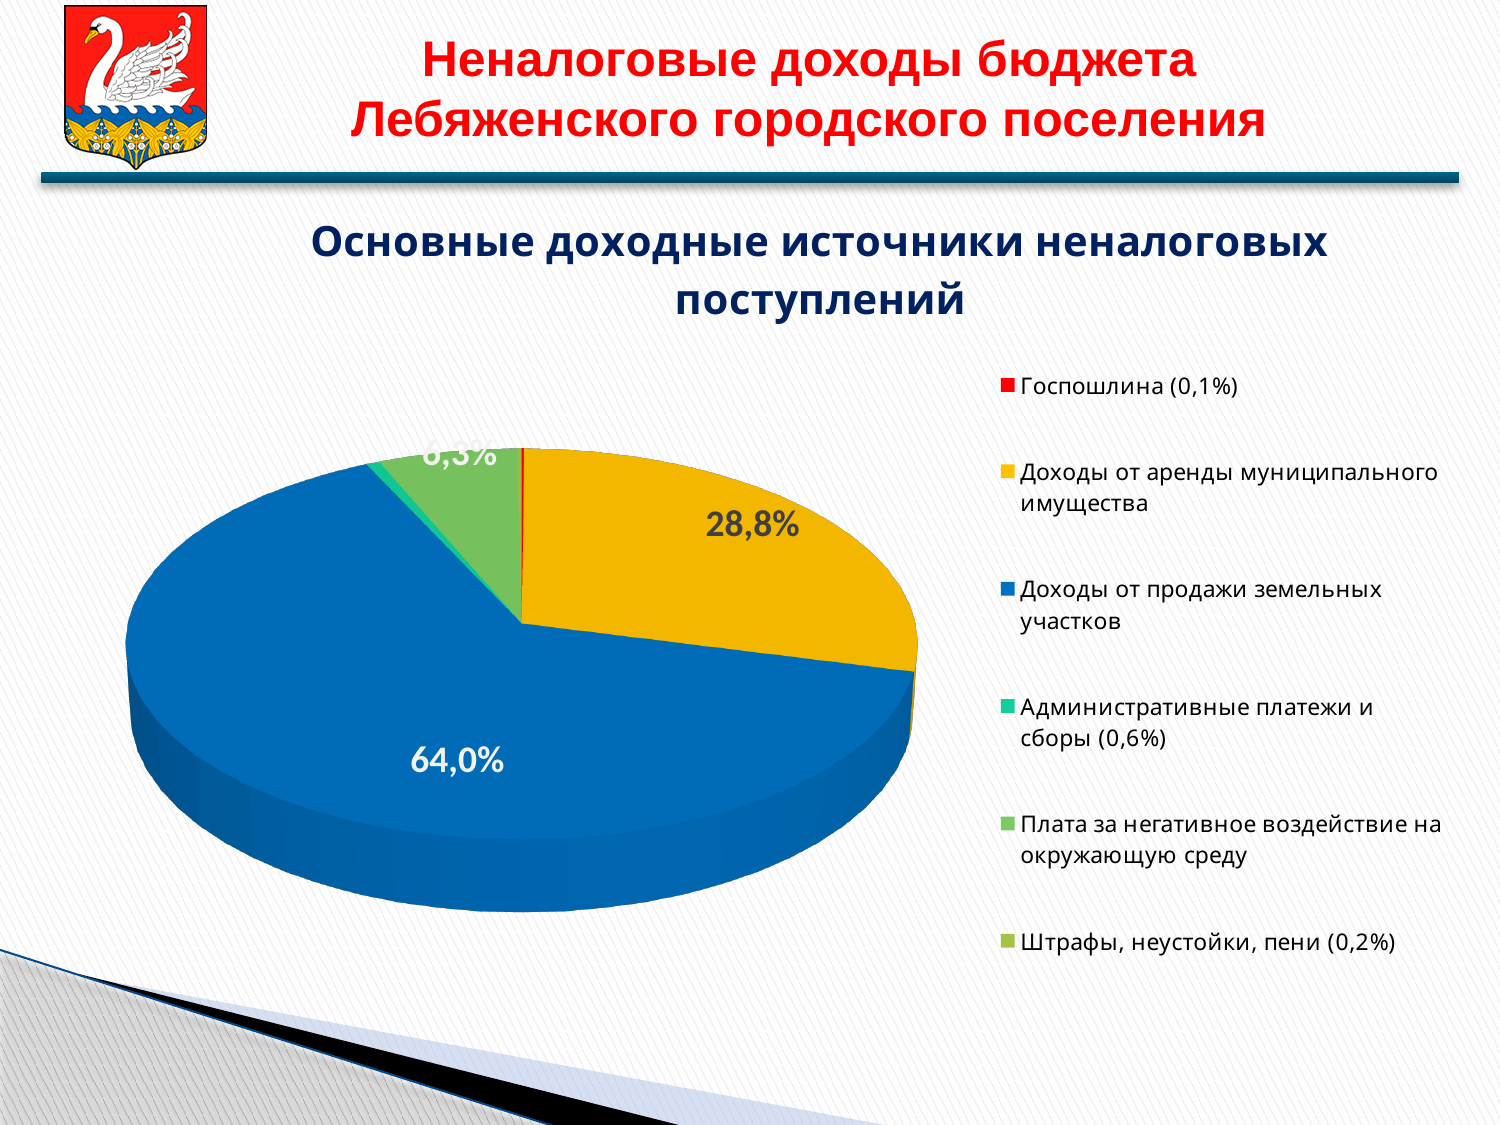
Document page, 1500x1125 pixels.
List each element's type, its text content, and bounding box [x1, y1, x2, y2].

text_box [41, 172, 66, 183]
text_box Неналоговые доходы бюджета Лебяженского городского поселения [253, 19, 1365, 154]
text_box [205, 172, 1459, 183]
picture [64, 5, 207, 170]
chart [52, 184, 1459, 1012]
text_box [242, 42, 253, 127]
